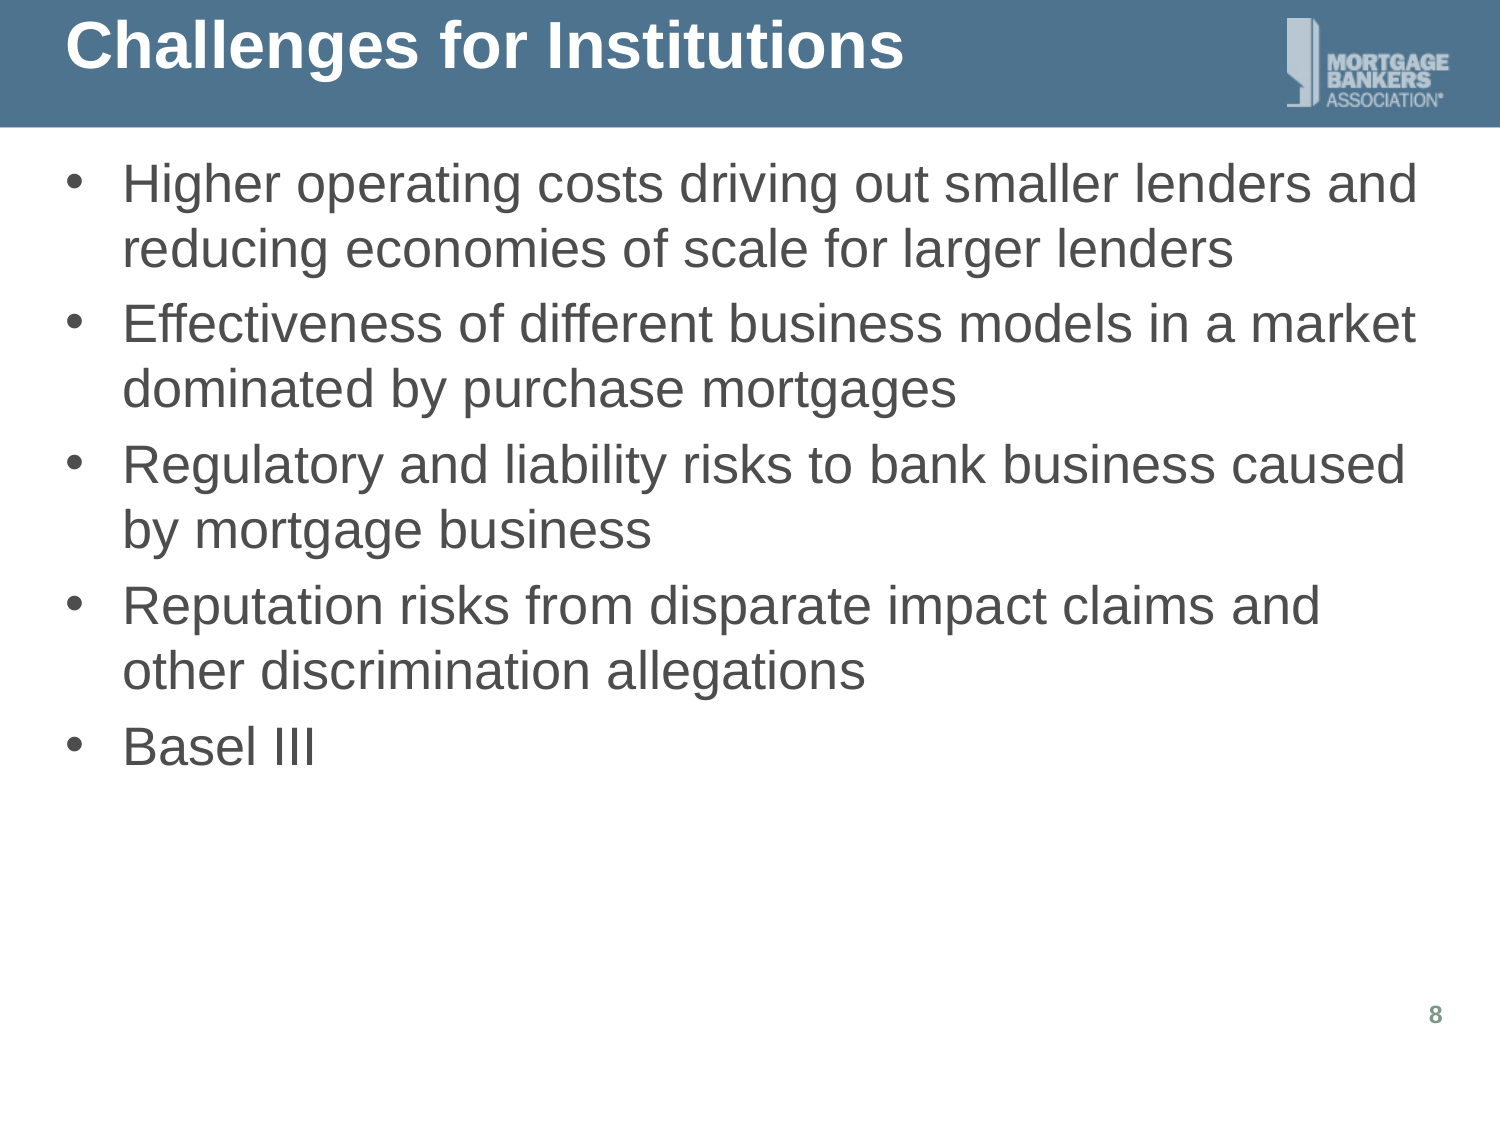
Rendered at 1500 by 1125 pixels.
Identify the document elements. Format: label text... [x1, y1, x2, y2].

picture [0, 0, 1500, 1125]
title Challenges for Institutions [50, 14, 1204, 126]
list Higher operating costs driving out smaller lenders and reducing economies of scale for larger lenders Effectiveness of different business models in a market dominated by purchase mortgages Regulatory and liability risks to bank business caused by mortgage business Reputation risks from disparate impact claims and other discrimination allegations Basel III [50, 140, 1444, 913]
